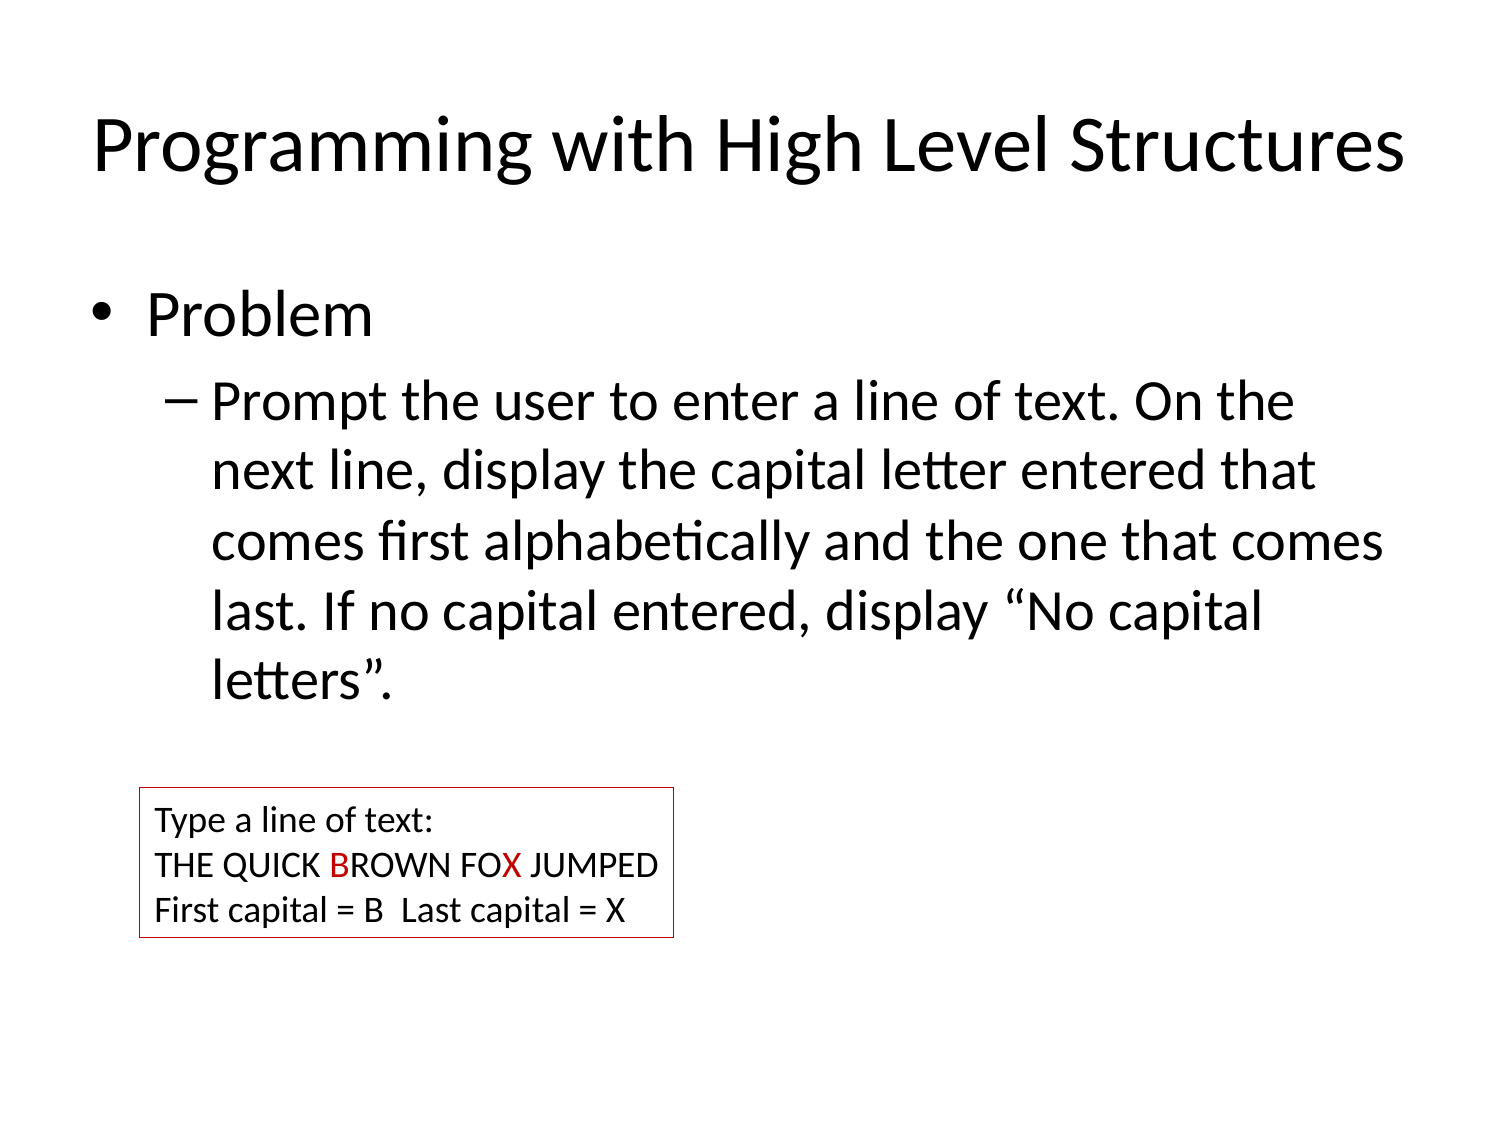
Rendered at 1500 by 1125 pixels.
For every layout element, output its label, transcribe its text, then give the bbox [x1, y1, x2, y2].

text_box Type a line of text: THE QUICK BROWN FOX JUMPED First capital = B Last capital = X [140, 787, 674, 938]
title Programming with High Level Structures [75, 45, 1425, 233]
list Problem Prompt the user to enter a line of text. On the next line, display the capital letter entered that comes first alphabetically and the one that comes last. If no capital entered, display “No capital letters”. [75, 262, 1425, 725]
